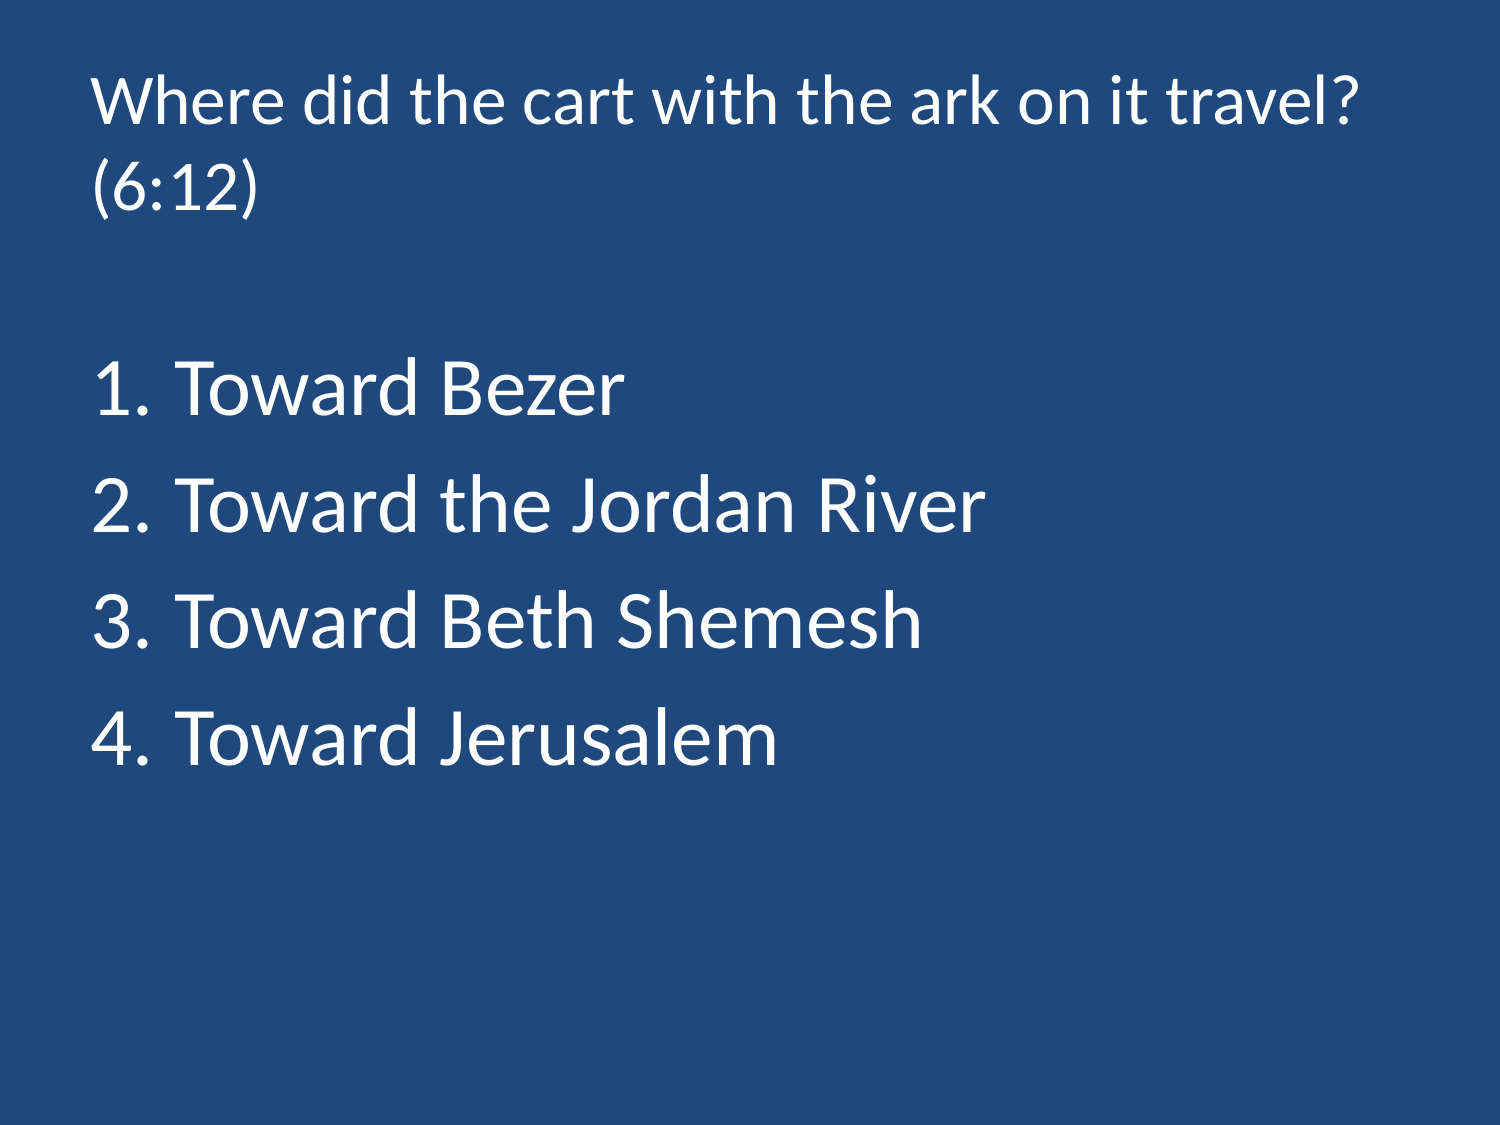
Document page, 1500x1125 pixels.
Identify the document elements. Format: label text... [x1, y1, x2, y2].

title Where did the cart with the ark on it travel? (6:12) [75, 45, 1425, 233]
list Toward Bezer Toward the Jordan River Toward Beth Shemesh Toward Jerusalem [75, 324, 1425, 1005]
